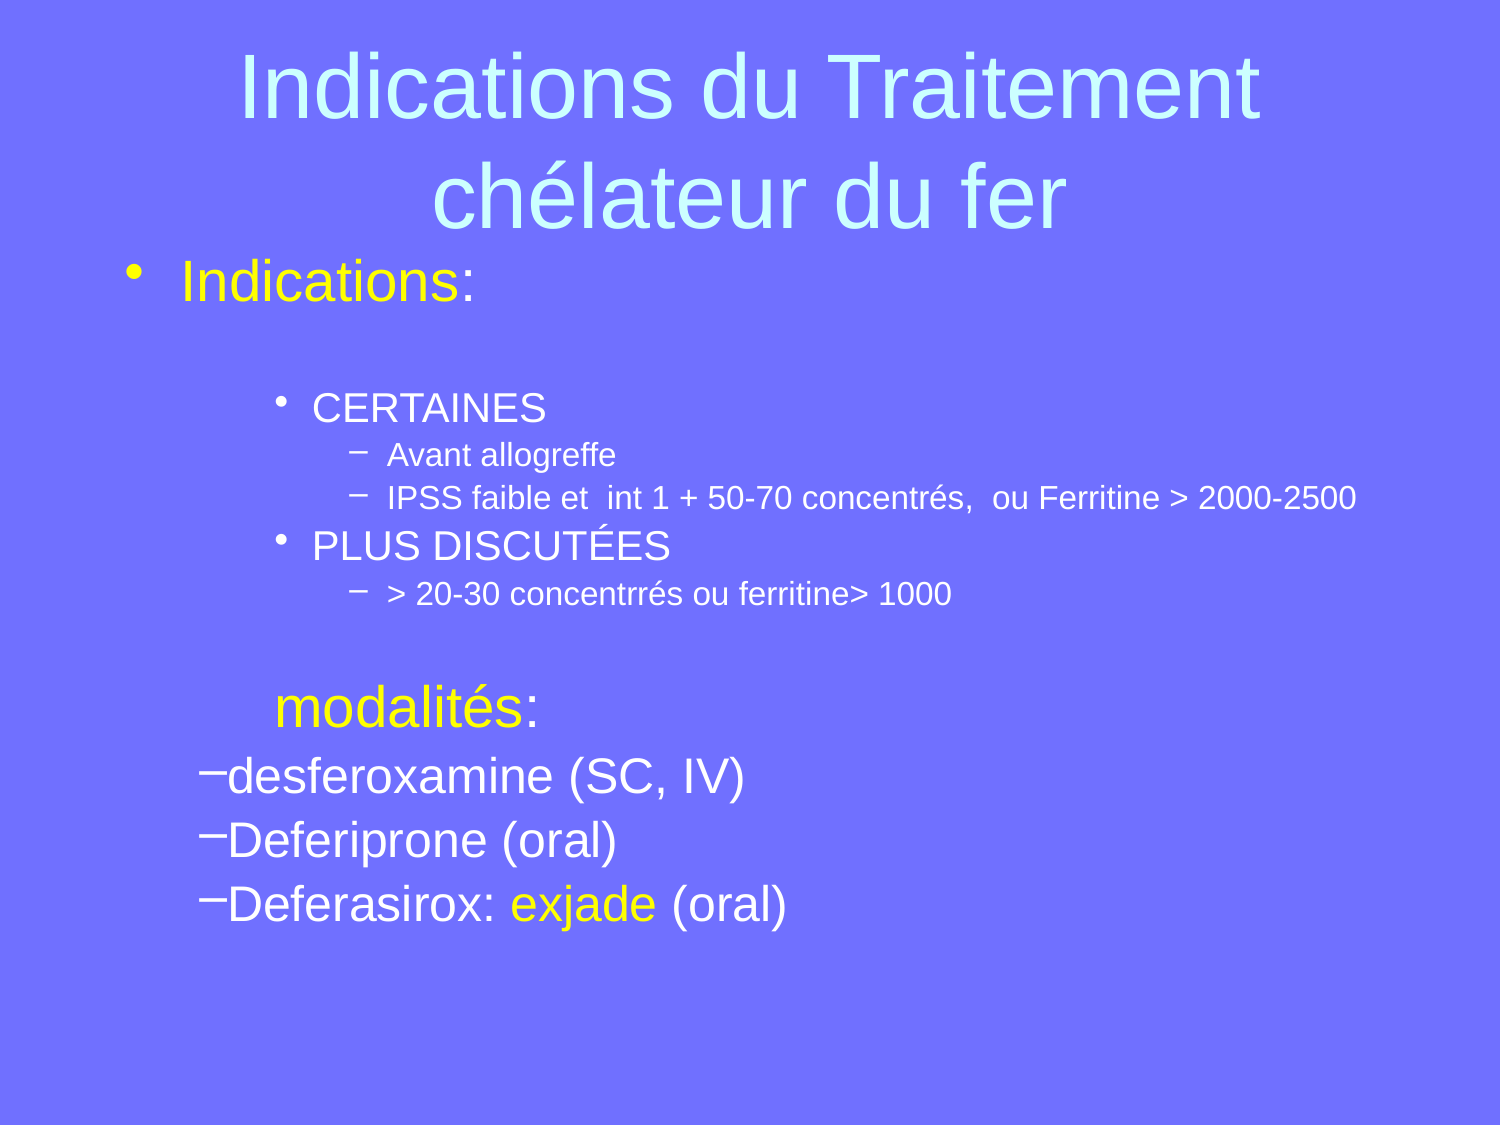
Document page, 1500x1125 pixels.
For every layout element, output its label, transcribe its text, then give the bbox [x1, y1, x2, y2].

list Indications: CERTAINES Avant allogreffe IPSS faible et int 1 + 50-70 concentrés, ou Ferritine > 2000-2500 PLUS DISCUTÉES > 20-30 concentrrés ou ferritine> 1000 modalités: desferoxamine (SC, IV) Deferiprone (oral) Deferasirox: exjade (oral) [109, 243, 1385, 919]
title Indications du Traitement chélateur du fer [112, 42, 1388, 231]
